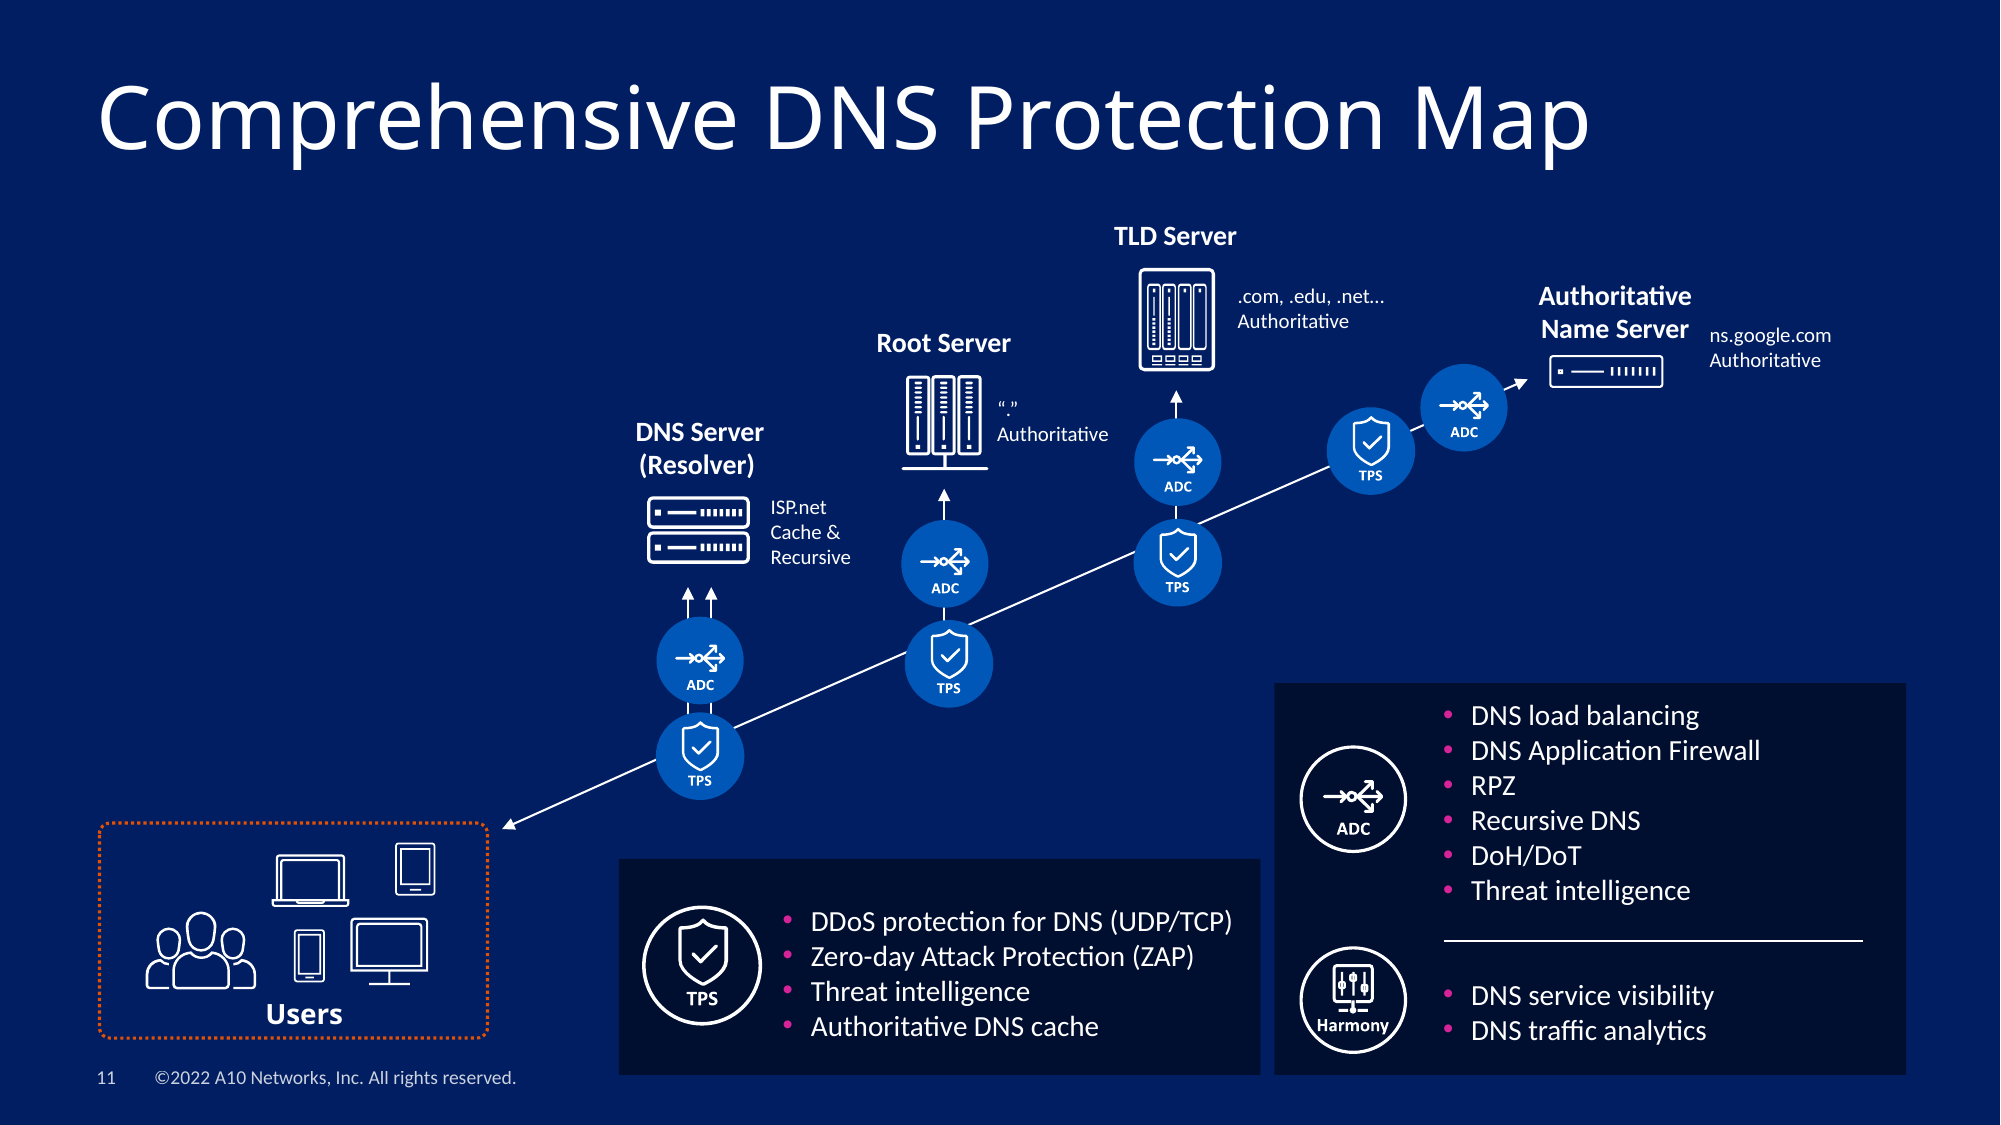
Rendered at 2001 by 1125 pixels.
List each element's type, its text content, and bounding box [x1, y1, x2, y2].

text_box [1138, 267, 1216, 372]
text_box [655, 712, 745, 801]
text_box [1299, 745, 1408, 854]
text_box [271, 854, 350, 908]
text_box DNS Server (Resolver) [584, 406, 711, 488]
title Comprehensive DNS Protection Map [81, 64, 1920, 178]
text_box ns.google.com Authoritative [1709, 321, 1877, 372]
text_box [1133, 518, 1223, 607]
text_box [1420, 363, 1508, 452]
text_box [1299, 946, 1408, 1054]
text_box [395, 842, 436, 896]
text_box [1549, 355, 1664, 389]
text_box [293, 929, 325, 983]
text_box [646, 496, 750, 564]
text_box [502, 745, 688, 829]
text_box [642, 905, 763, 1026]
text_box .com, .edu, .net… Authoritative [1237, 283, 1439, 334]
text_box Root Server [853, 317, 1035, 366]
text_box TLD Server [1080, 210, 1271, 259]
text_box [1273, 682, 1907, 1076]
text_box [656, 616, 744, 705]
text_box DDoS protection for DNS (UDP/TCP) Zero-day Attack Protection (ZAP) Threat intelligence Authoritative DNS cache [767, 894, 1268, 1050]
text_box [904, 620, 994, 708]
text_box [901, 520, 989, 608]
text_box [350, 917, 429, 986]
text_box [99, 823, 488, 1039]
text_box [901, 375, 989, 471]
text_box Authoritative Name Server [1454, 270, 1776, 352]
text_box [1134, 418, 1222, 506]
text_box DNS load balancing DNS Application Firewall RPZ Recursive DNS DoH/DoT Threat intelligence DNS service visibility DNS traffic analytics [1428, 689, 1864, 1054]
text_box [711, 379, 1528, 738]
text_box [145, 911, 257, 990]
text_box [618, 858, 1261, 1076]
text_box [1326, 407, 1416, 495]
